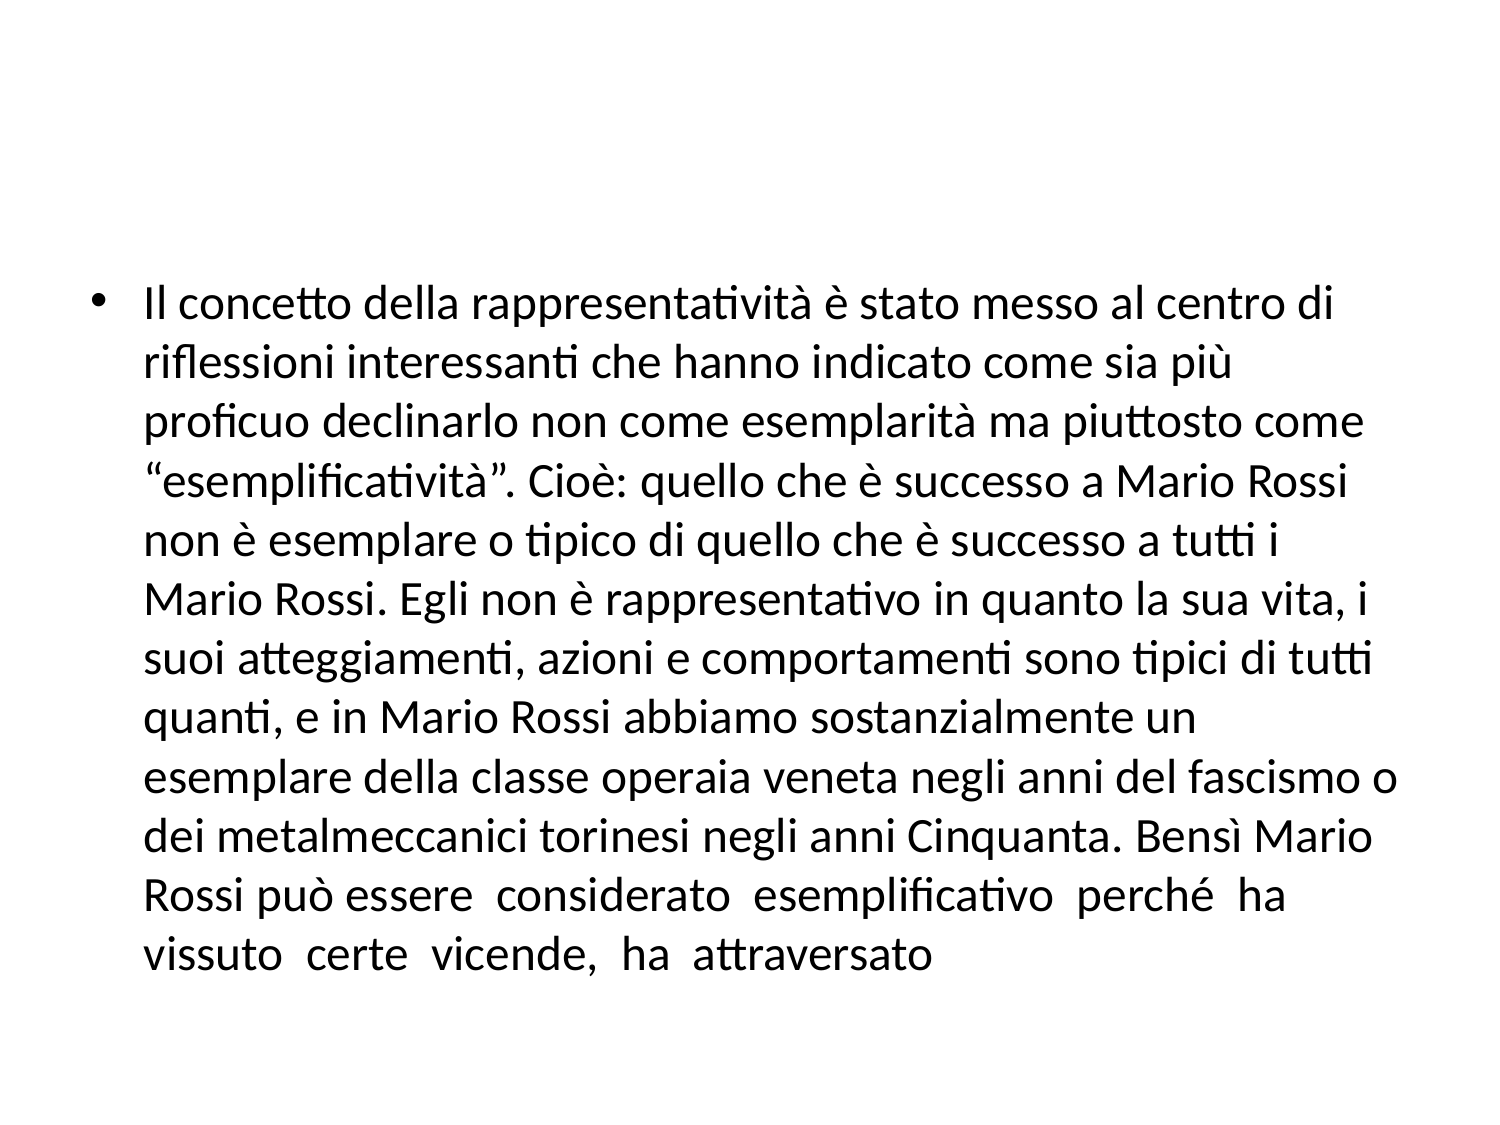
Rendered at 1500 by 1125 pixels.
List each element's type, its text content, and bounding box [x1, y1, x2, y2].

list Il concetto della rappresentatività è stato messo al centro di riflessioni interessanti che hanno indicato come sia più proficuo declinarlo non come esemplarità ma piuttosto come “esemplificatività”. Cioè: quello che è successo a Mario Rossi non è esemplare o tipico di quello che è successo a tutti i Mario Rossi. Egli non è rappresentativo in quanto la sua vita, i suoi atteggiamenti, azioni e comportamenti sono tipici di tutti quanti, e in Mario Rossi abbiamo sostanzialmente un esemplare della classe operaia veneta negli anni del fascismo o dei metalmeccanici torinesi negli anni Cinquanta. Bensì Mario Rossi può essere considerato esemplificativo perché ha vissuto certe vicende, ha attraversato [75, 262, 1425, 1005]
